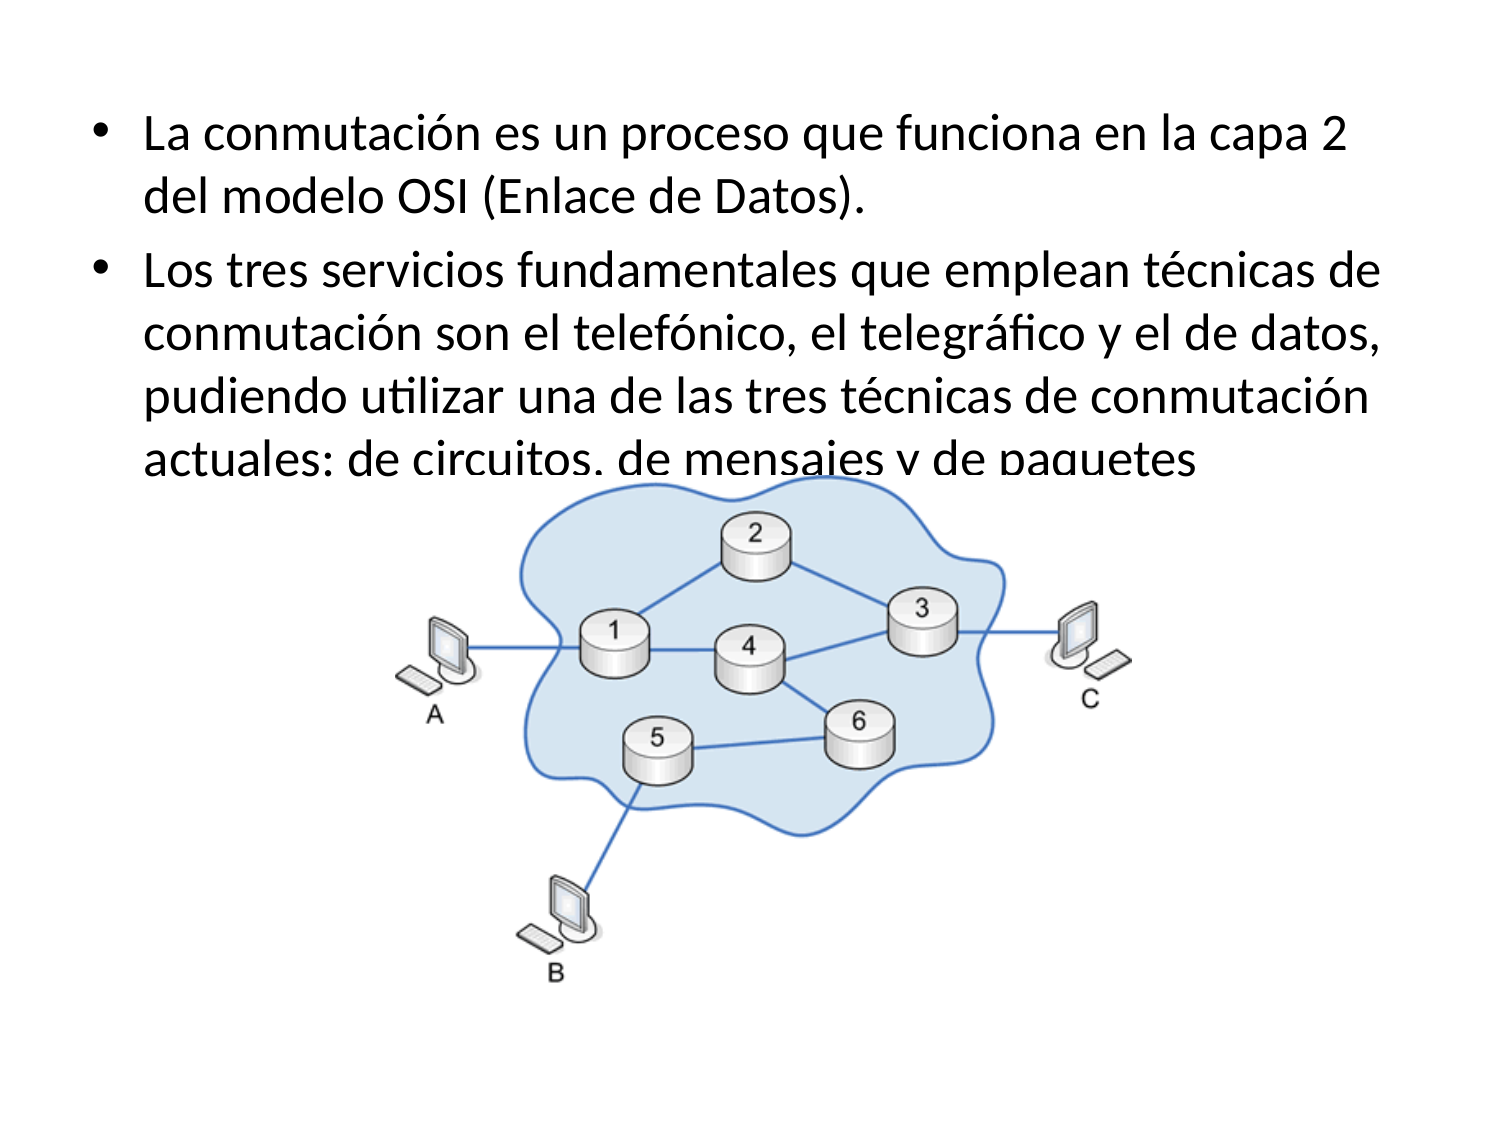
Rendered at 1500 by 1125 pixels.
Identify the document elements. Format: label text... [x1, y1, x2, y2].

picture [395, 475, 1133, 991]
list La conmutación es un proceso que funciona en la capa 2 del modelo OSI (Enlace de Datos). Los tres servicios fundamentales que emplean técnicas de conmutación son el telefónico, el telegráfico y el de datos, pudiendo utilizar una de las tres técnicas de conmutación actuales: de circuitos, de mensajes y de paquetes [76, 90, 1427, 516]
